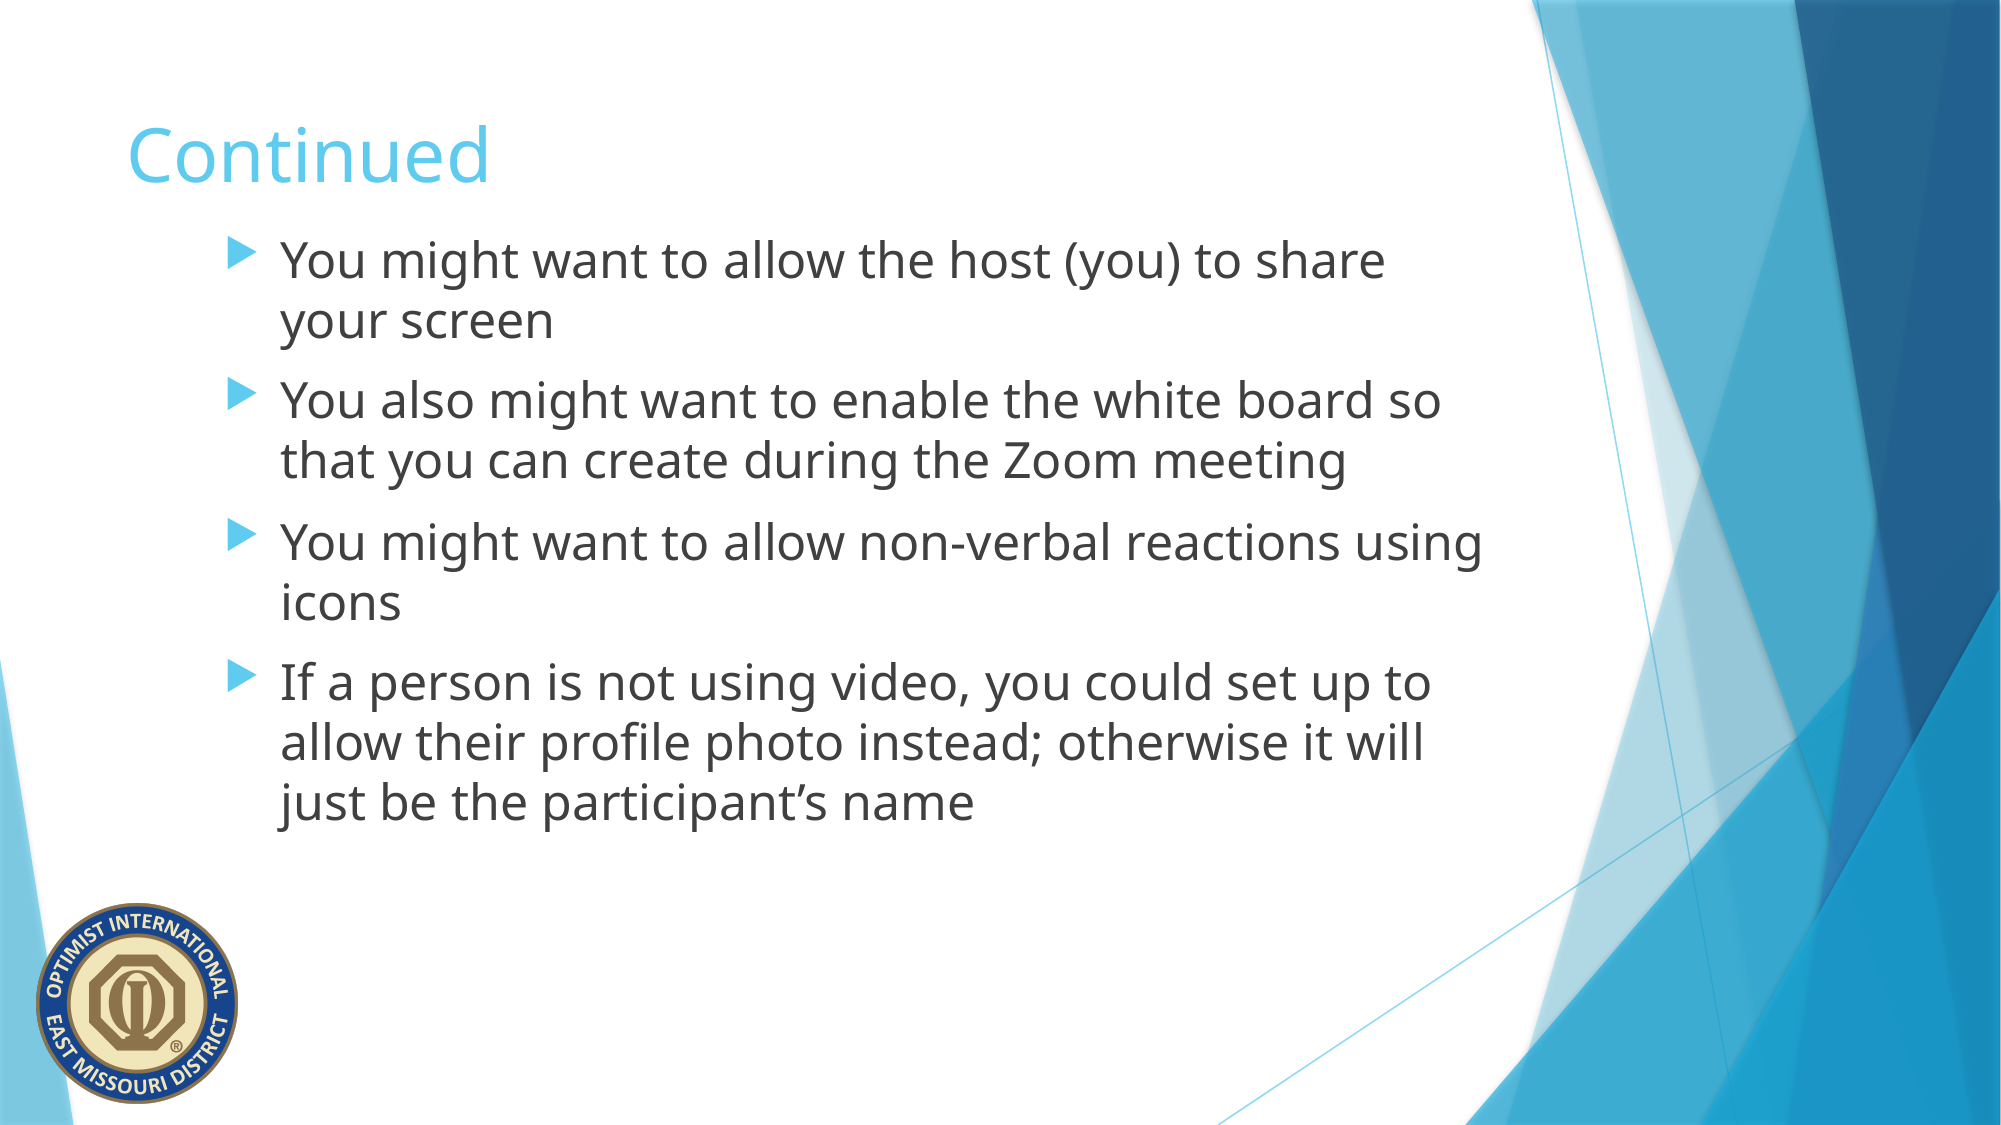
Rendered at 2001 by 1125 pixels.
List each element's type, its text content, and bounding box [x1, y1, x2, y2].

list You might want to allow the host (you) to share your screen You also might want to enable the white board so that you can create during the Zoom meeting You might want to allow non-verbal reactions using icons If a person is not using video, you could set up to allow their profile photo instead; otherwise it will just be the participant’s name [209, 220, 1522, 890]
title Continued [111, 99, 1522, 209]
picture [36, 903, 238, 1105]
